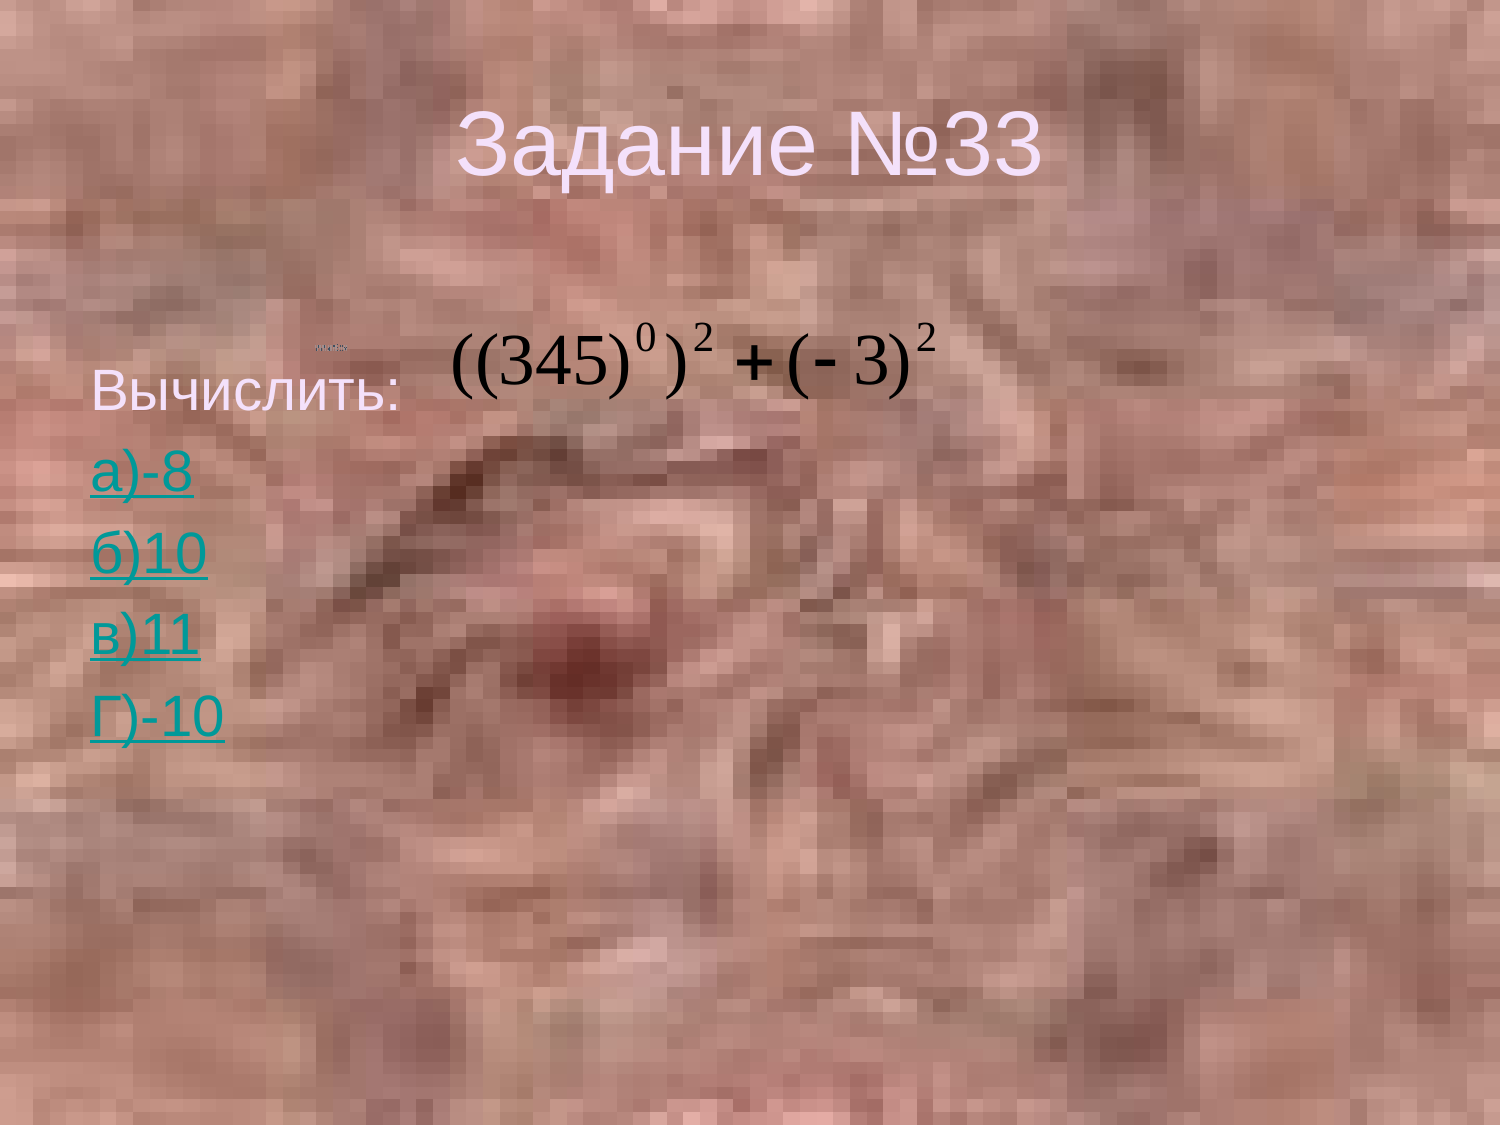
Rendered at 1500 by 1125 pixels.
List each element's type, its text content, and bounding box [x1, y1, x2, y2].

title Задание №33 [74, 44, 1426, 233]
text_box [440, 304, 949, 416]
picture [0, 0, 1500, 1125]
list Вычислить: а)-8 б)10 в)11 Г)-10 [74, 262, 1407, 1006]
